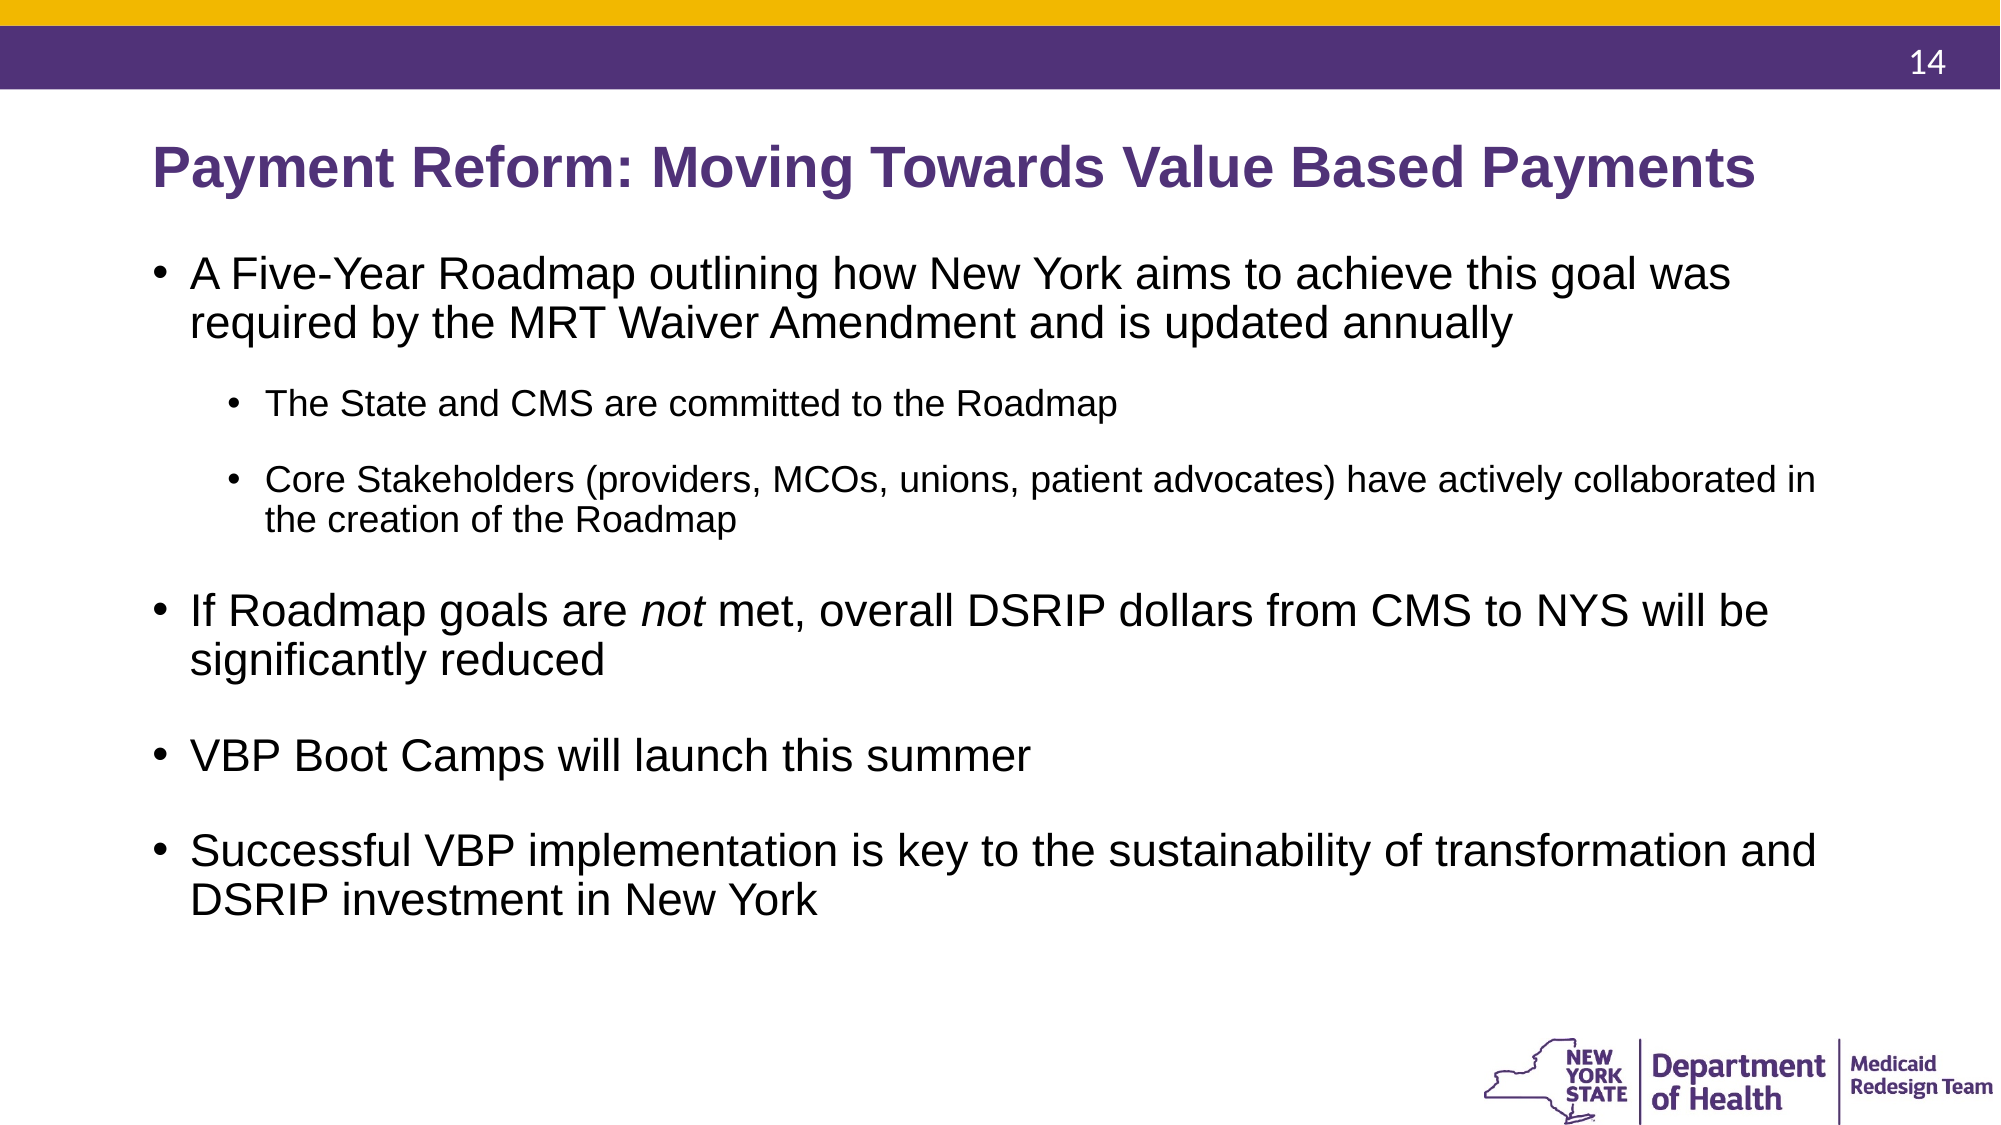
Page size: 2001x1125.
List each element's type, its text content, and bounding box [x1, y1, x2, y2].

title Payment Reform: Moving Towards Value Based Payments [137, 59, 1863, 242]
list A Five-Year Roadmap outlining how New York aims to achieve this goal was required by the MRT Waiver Amendment and is updated annually The State and CMS are committed to the Roadmap Core Stakeholders (providers, MCOs, unions, patient advocates) have actively collaborated in the creation of the Roadmap If Roadmap goals are not met, overall DSRIP dollars from CMS to NYS will be significantly reduced VBP Boot Camps will launch this summer Successful VBP implementation is key to the sustainability of transformation and DSRIP investment in New York [137, 242, 1863, 1014]
text_box 14 [1893, 29, 1963, 90]
picture [1484, 1038, 1993, 1125]
